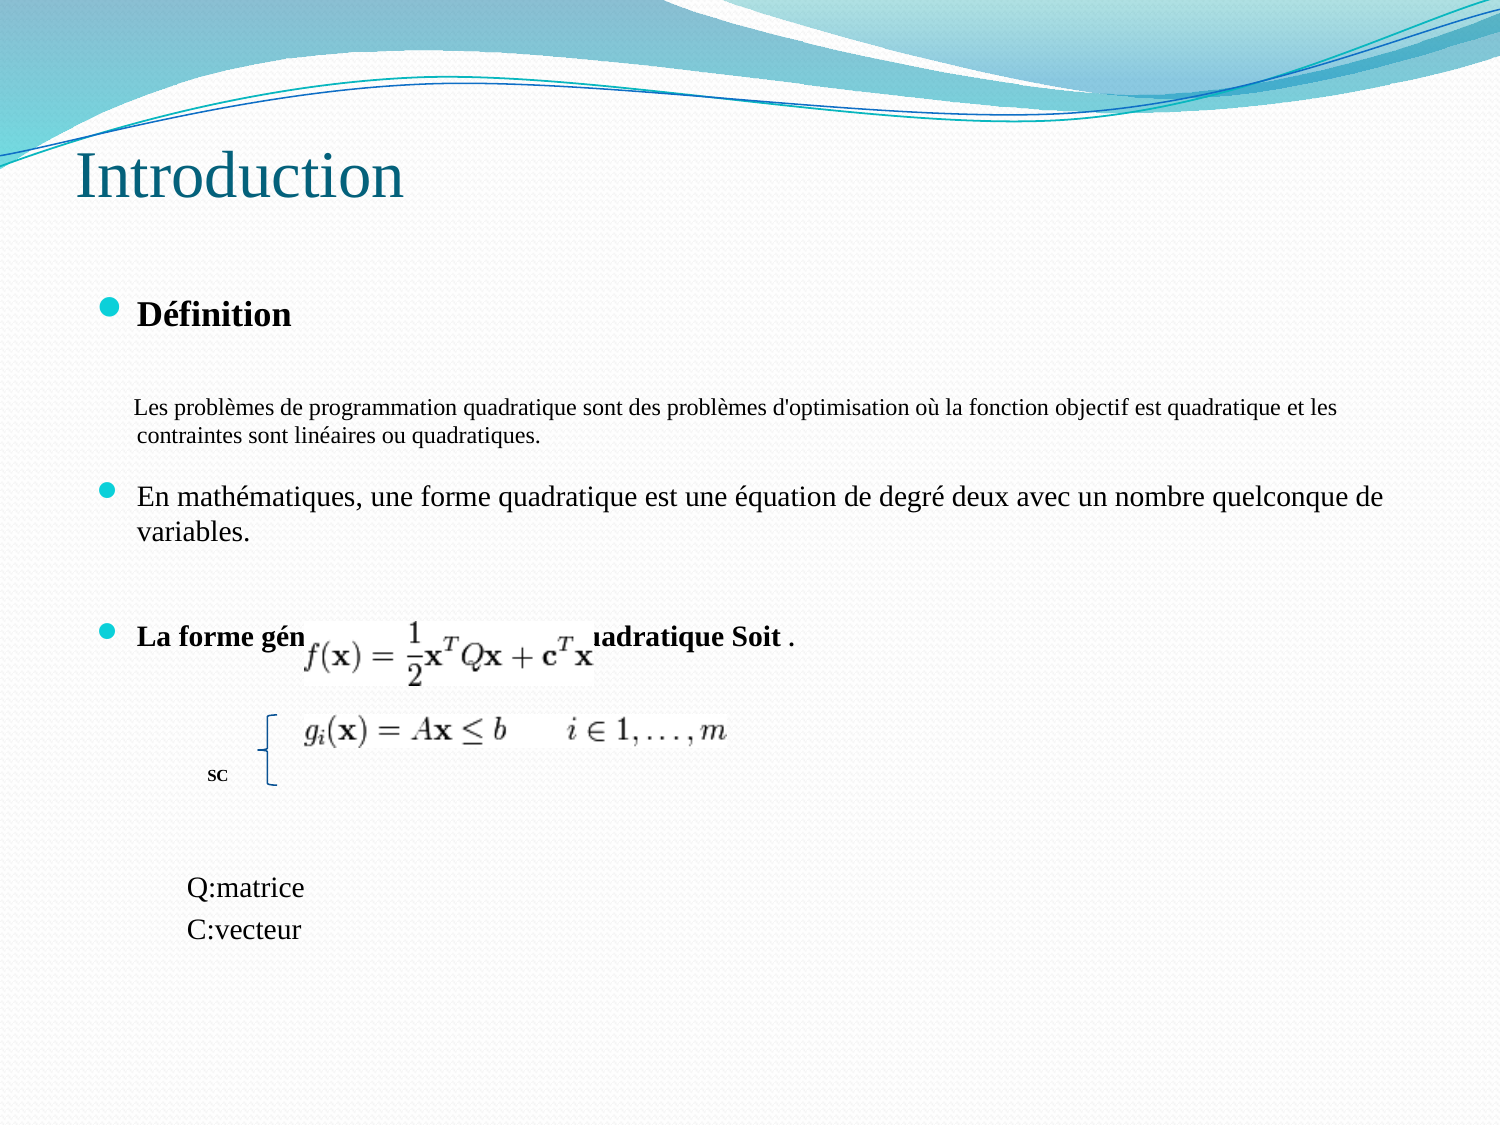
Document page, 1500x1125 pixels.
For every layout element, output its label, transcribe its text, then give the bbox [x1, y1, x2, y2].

picture [304, 620, 594, 686]
text_box [257, 714, 278, 786]
list Définition Les problèmes de programmation quadratique sont des problèmes d'optimisation où la fonction objectif est quadratique et les contraintes sont linéaires ou quadratiques. En mathématiques, une forme quadratique est une équation de degré deux avec un nombre quelconque de variables. La forme générale d’un problème quadratique Soit . SC Q:matrice C:vecteur [82, 234, 1432, 1050]
title Introduction [75, 115, 1425, 211]
picture [304, 714, 727, 748]
